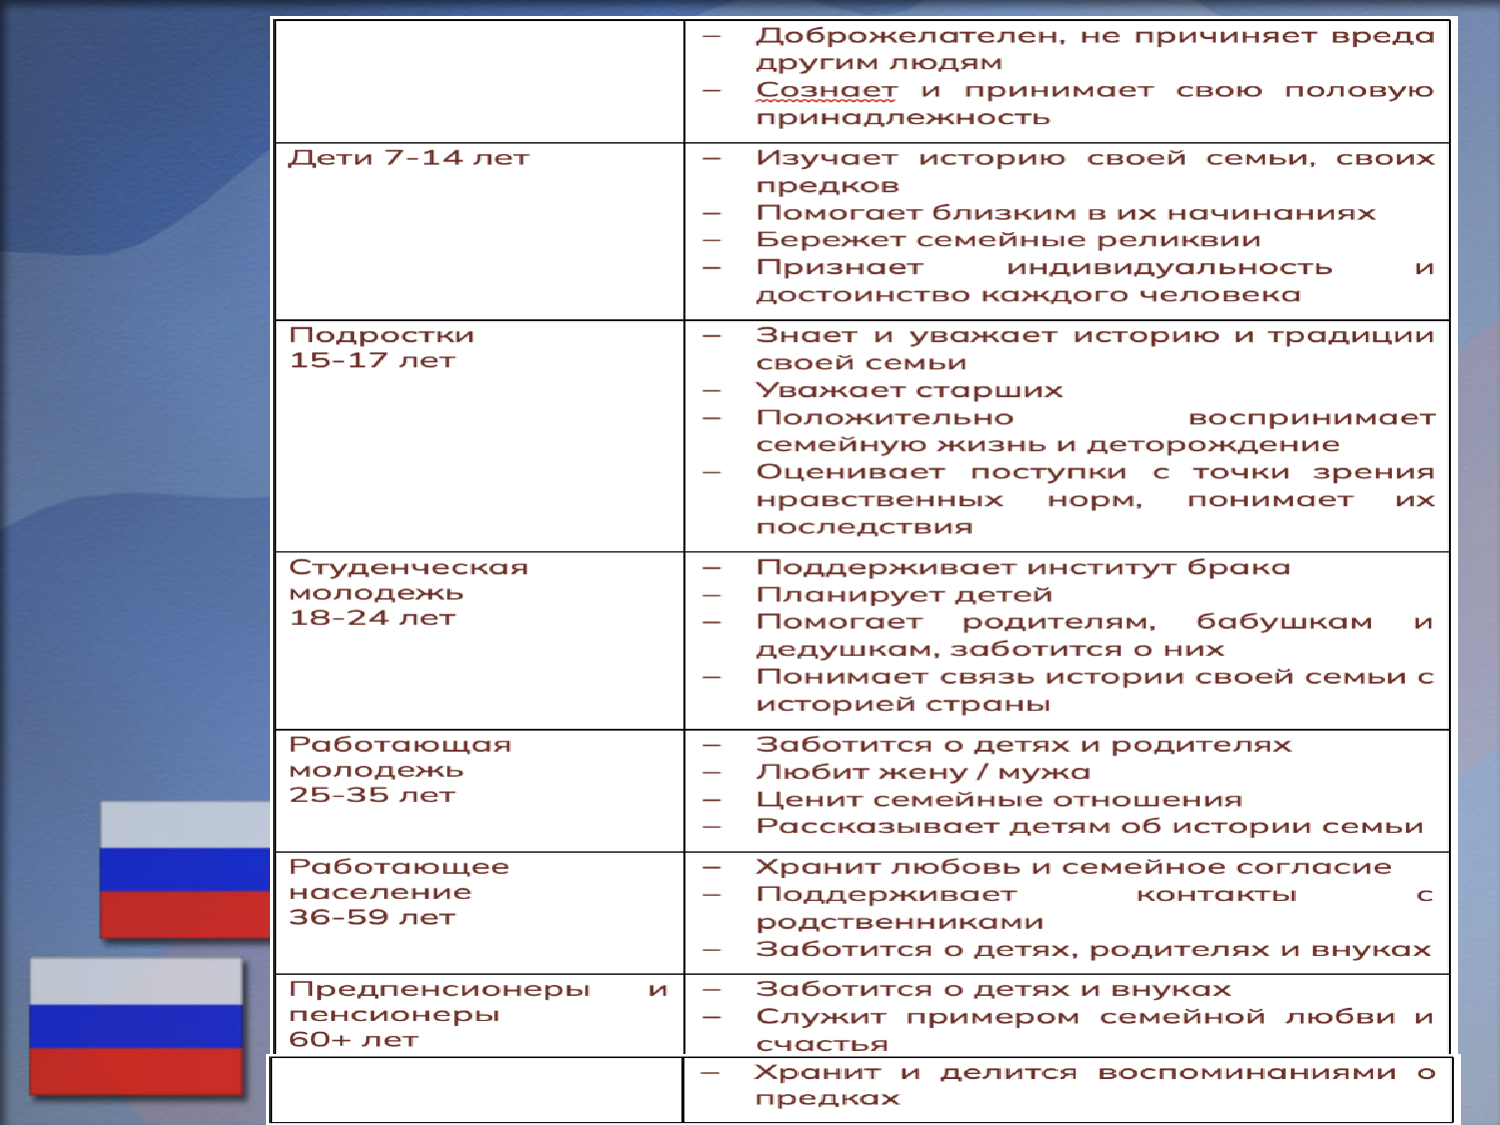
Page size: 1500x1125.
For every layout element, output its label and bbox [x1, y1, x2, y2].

picture [0, 0, 1500, 1125]
list [269, 16, 1458, 1052]
